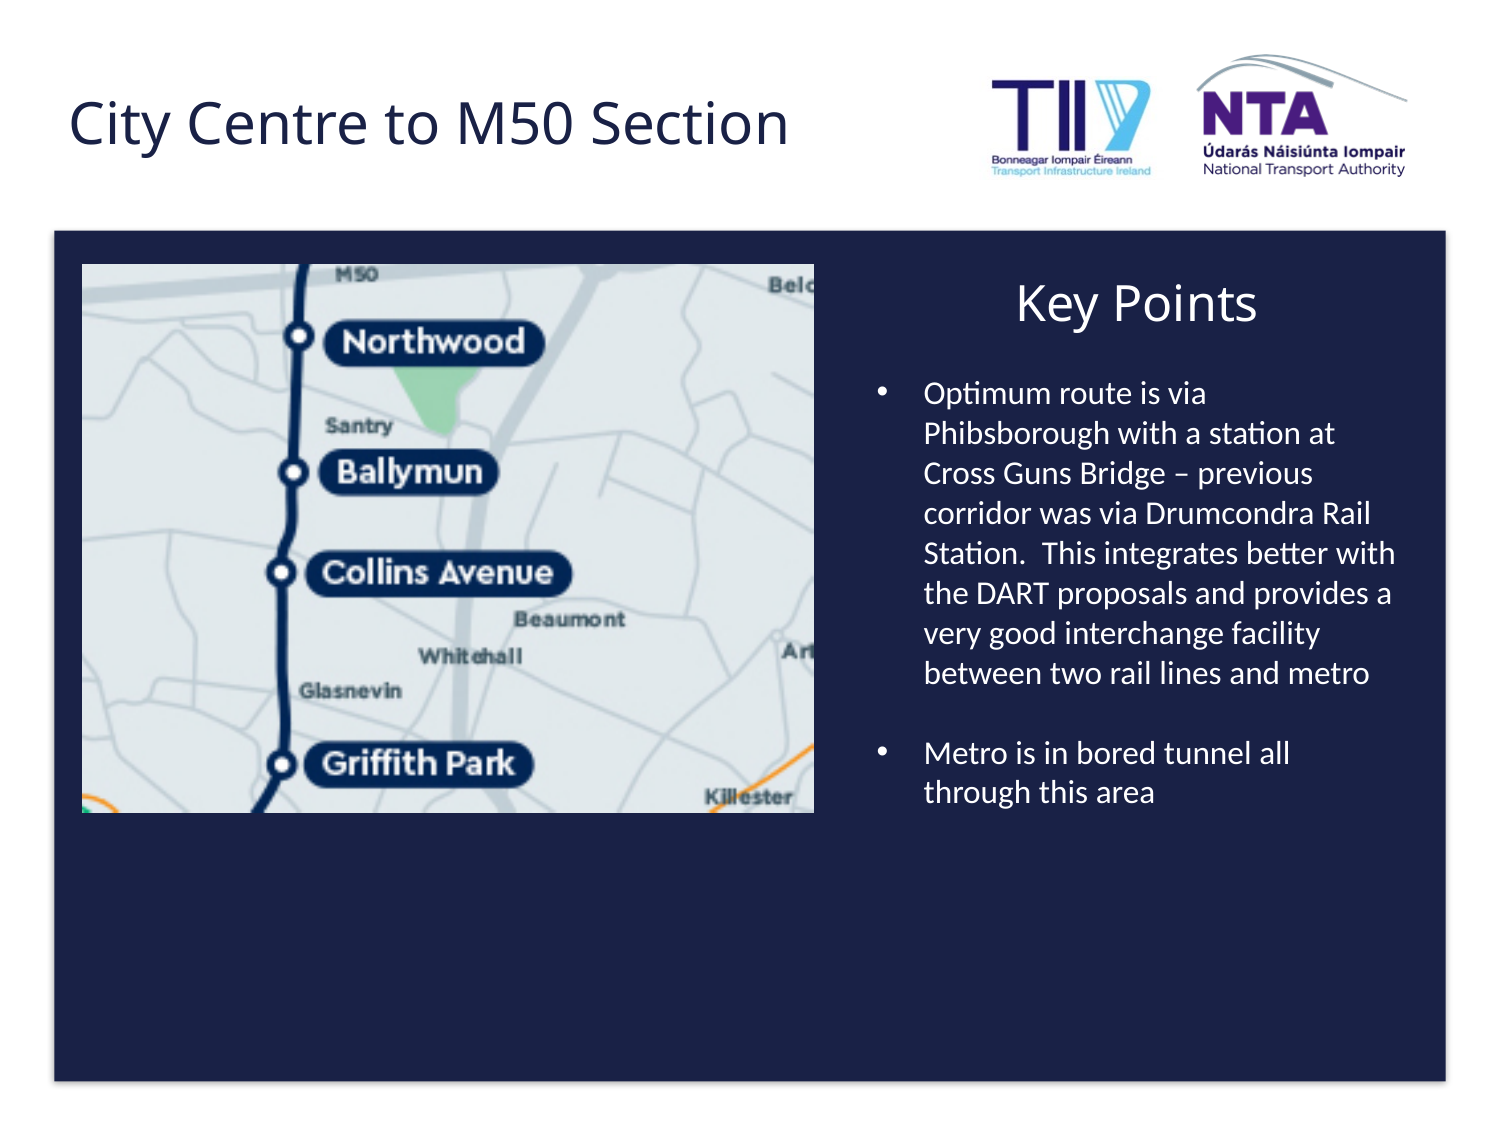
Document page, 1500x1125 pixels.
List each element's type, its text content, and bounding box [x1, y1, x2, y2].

picture [1195, 53, 1408, 177]
picture [81, 264, 814, 814]
text_box Key Points Optimum route is via Phibsborough with a station at Cross Guns Bridge – previous corridor was via Drumcondra Rail Station. This integrates better with the DART proposals and provides a very good interchange facility between two rail lines and metro Metro is in bored tunnel all through this area [861, 264, 1413, 1018]
text_box City Centre to M50 Section [54, 79, 1004, 210]
picture [979, 76, 1164, 181]
text_box [54, 230, 1446, 1082]
